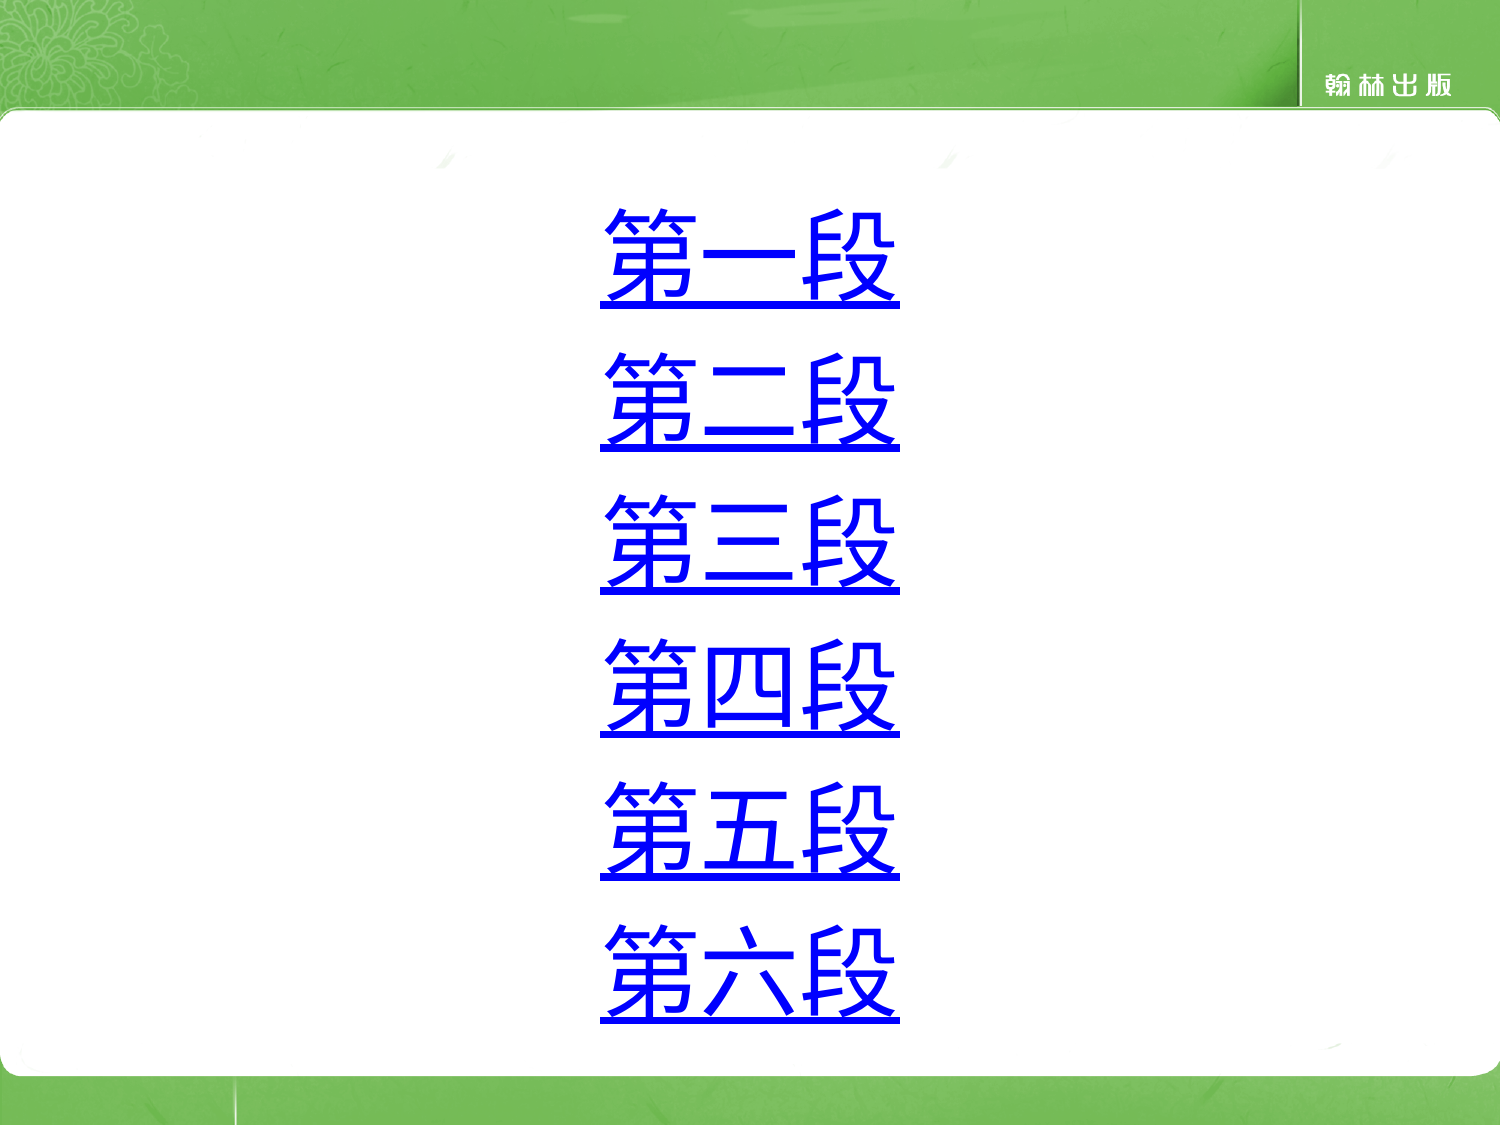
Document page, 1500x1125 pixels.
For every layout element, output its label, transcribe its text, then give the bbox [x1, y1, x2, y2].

list 第一段 第二段 第三段 第四段 第五段 第六段 [74, 243, 1426, 987]
picture [0, 0, 1500, 1125]
